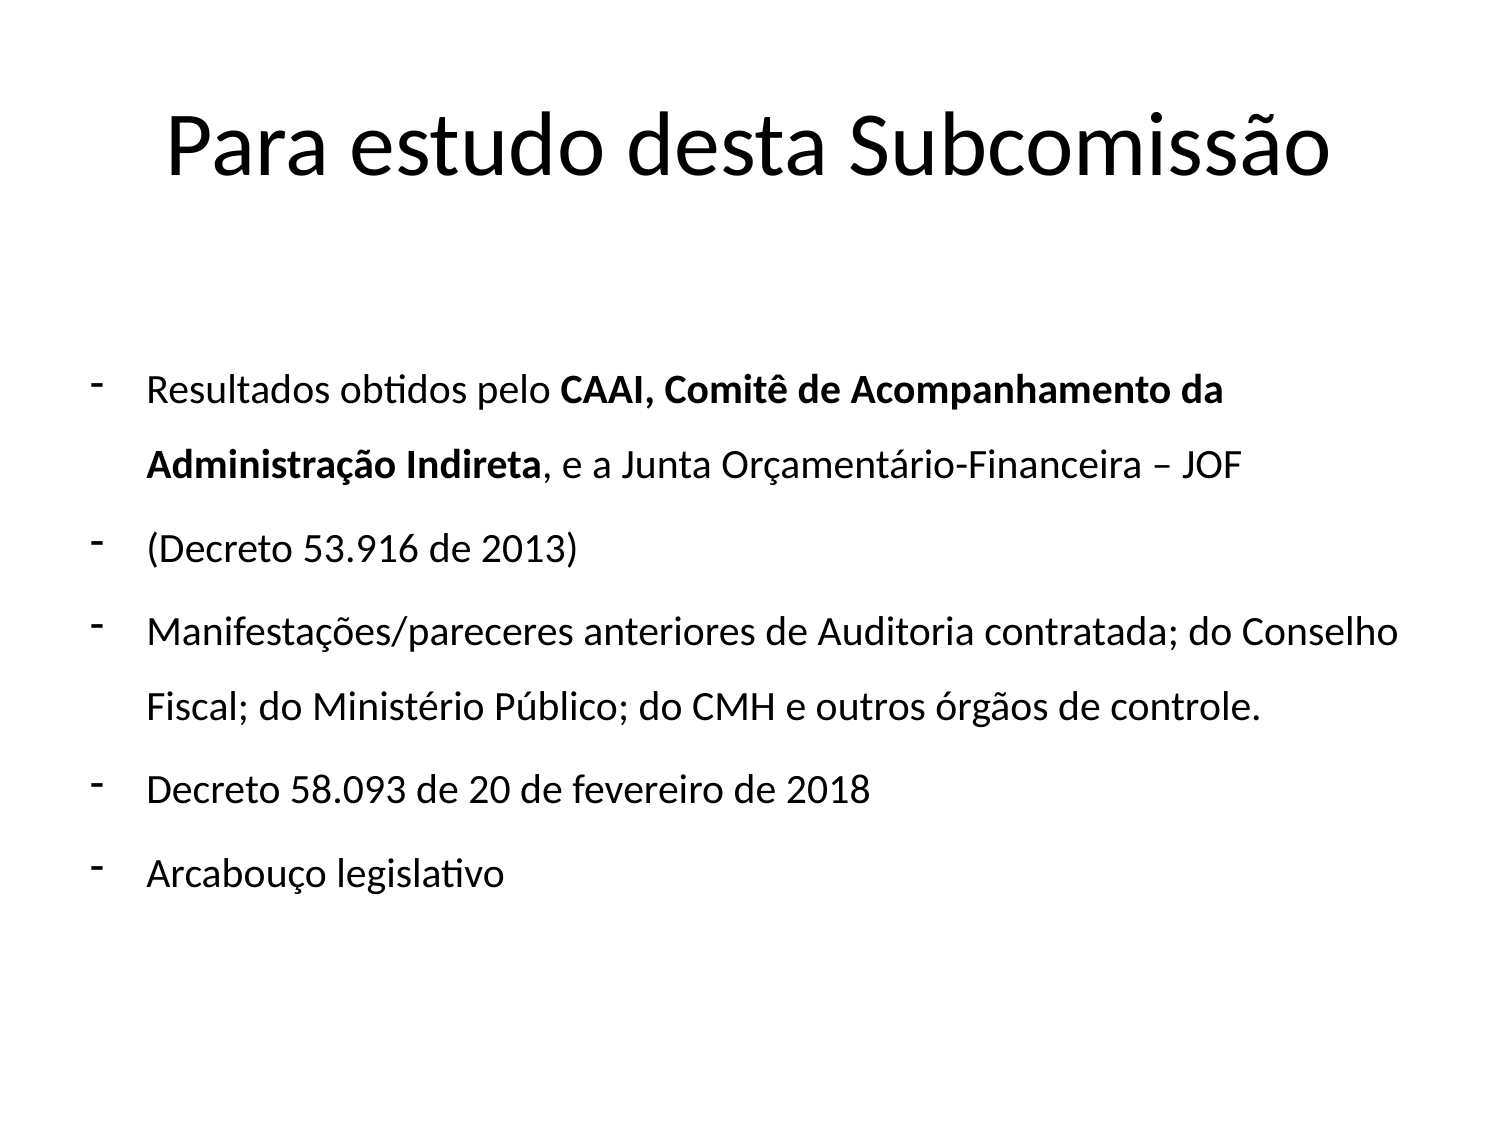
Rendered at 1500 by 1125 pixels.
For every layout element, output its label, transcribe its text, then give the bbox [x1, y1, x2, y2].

list Resultados obtidos pelo CAAI, Comitê de Acompanhamento da Administração Indireta, e a Junta Orçamentário-Financeira – JOF (Decreto 53.916 de 2013) Manifestações/pareceres anteriores de Auditoria contratada; do Conselho Fiscal; do Ministério Público; do CMH e outros órgãos de controle. Decreto 58.093 de 20 de fevereiro de 2018 Arcabouço legislativo [75, 329, 1425, 941]
title Para estudo desta Subcomissão [75, 45, 1425, 233]
